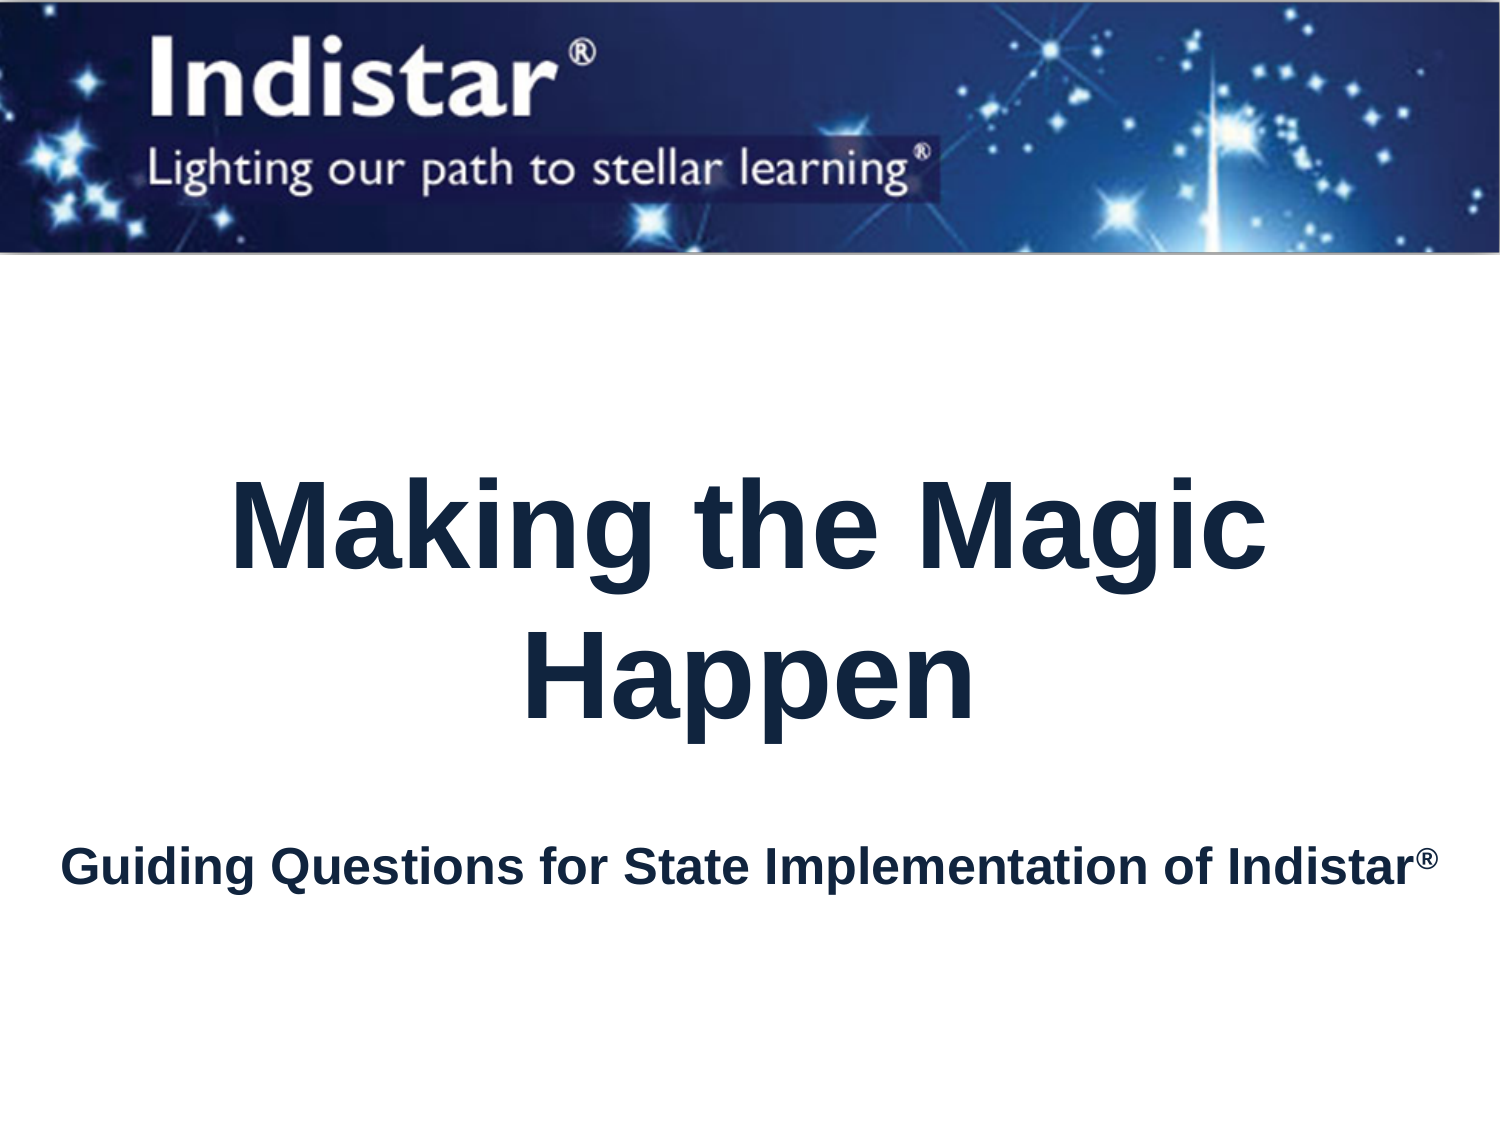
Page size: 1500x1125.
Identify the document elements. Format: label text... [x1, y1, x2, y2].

title Making the Magic Happen [0, 387, 1500, 800]
picture [0, 0, 1500, 255]
subtitle Guiding Questions for State Implementation of Indistar® [0, 825, 1500, 988]
